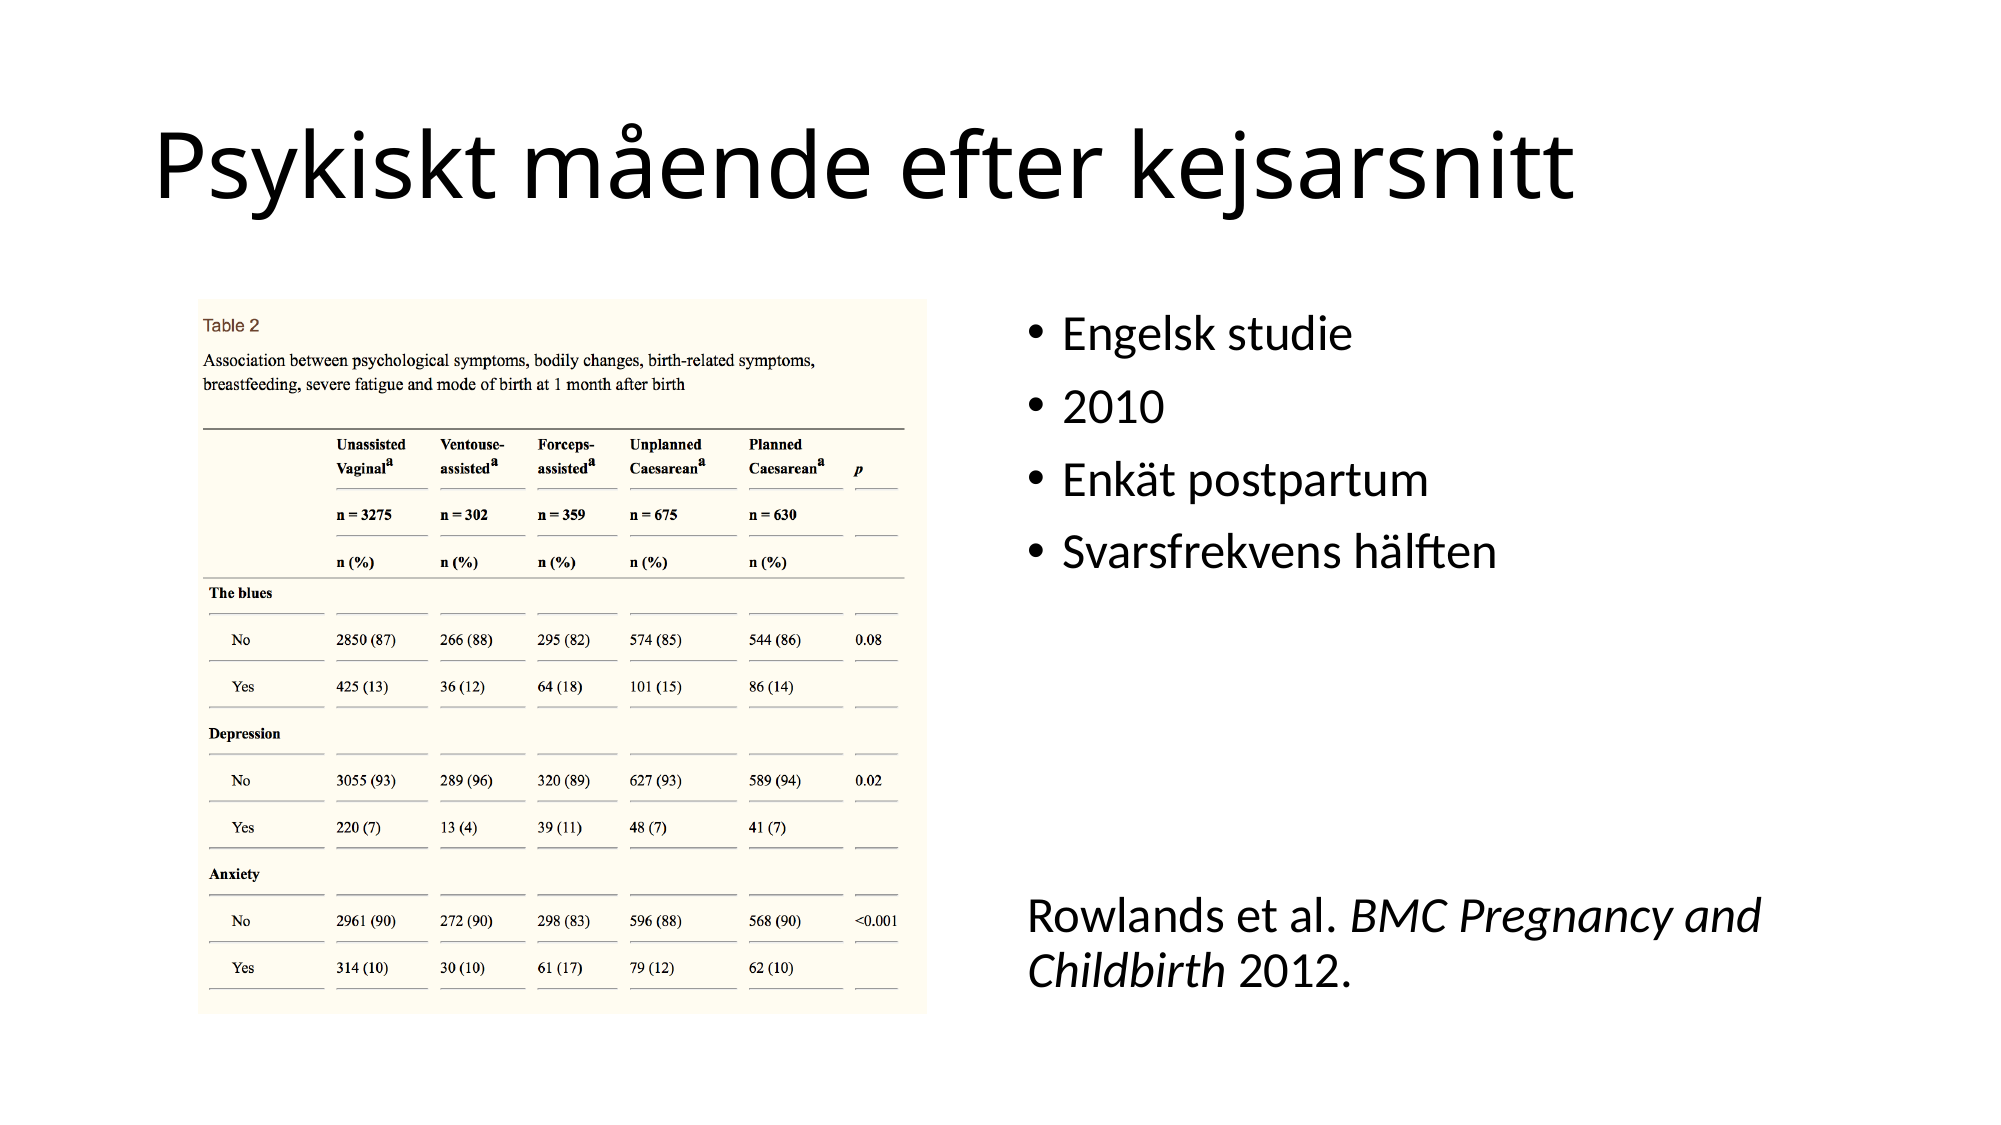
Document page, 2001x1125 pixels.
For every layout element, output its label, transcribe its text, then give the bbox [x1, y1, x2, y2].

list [198, 299, 927, 1014]
title Psykiskt mående efter kejsarsnitt [137, 59, 1863, 278]
list Engelsk studie 2010 Enkät postpartum Svarsfrekvens hälften Rowlands et al. BMC Pregnancy and Childbirth 2012. [1012, 299, 1863, 1014]
